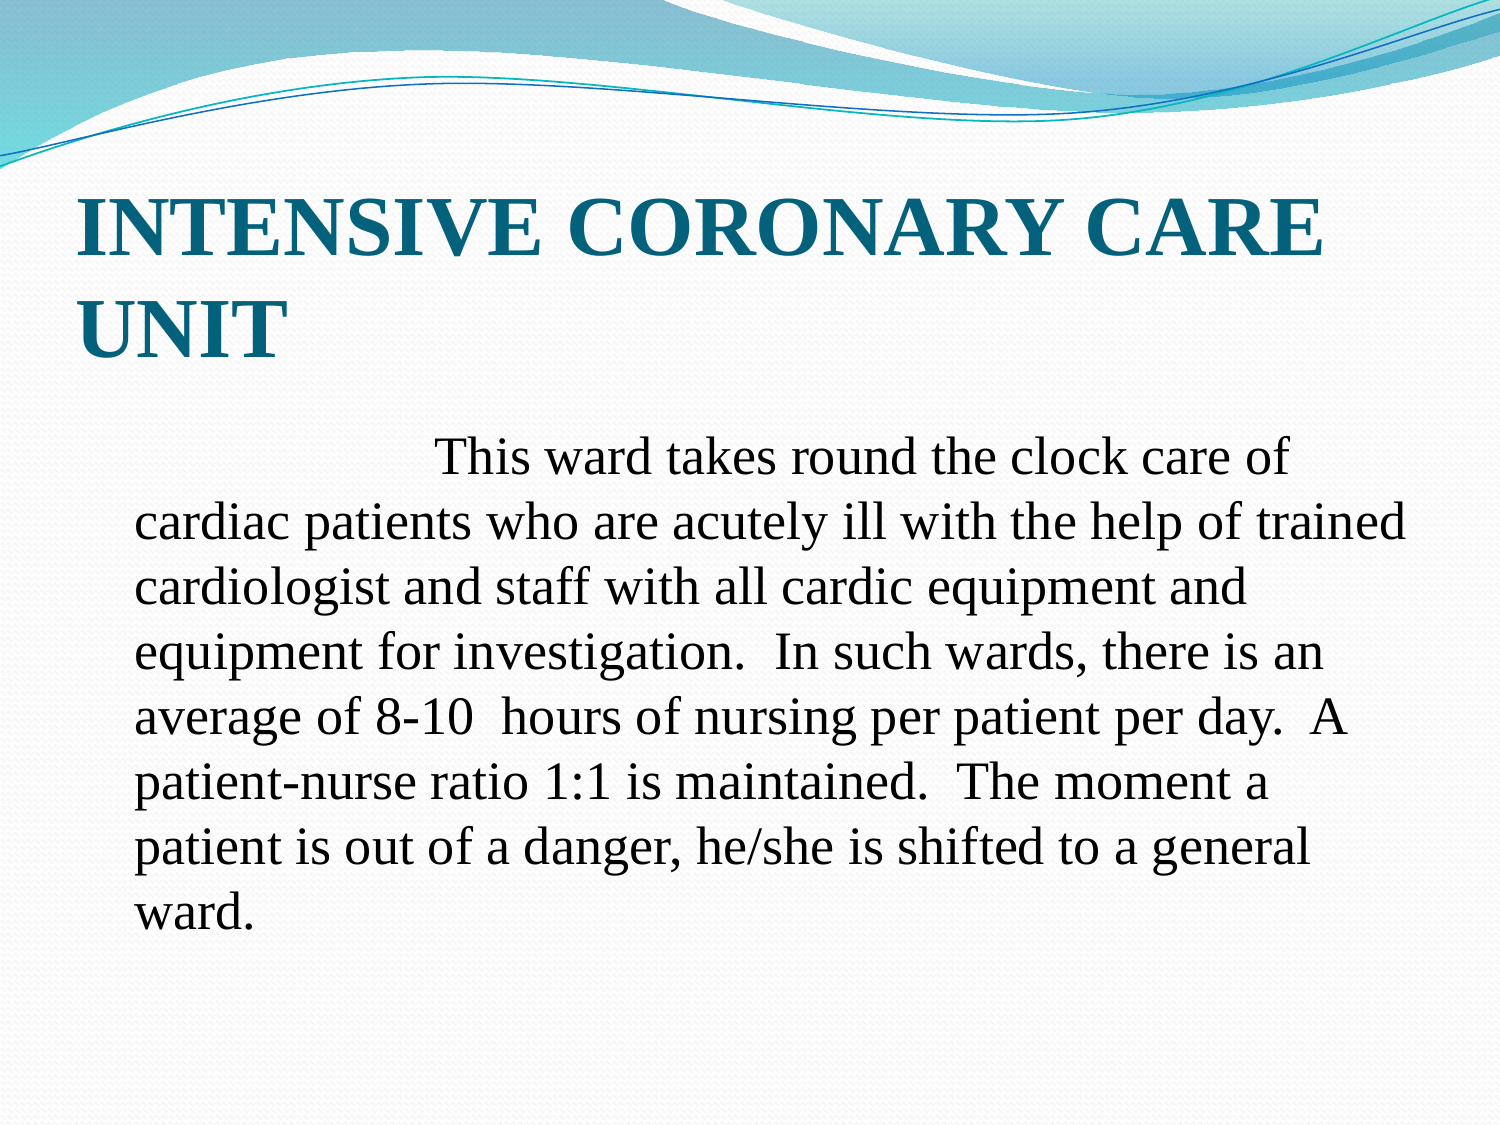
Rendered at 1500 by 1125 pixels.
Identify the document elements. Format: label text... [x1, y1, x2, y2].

title INTENSIVE CORONARY CARE UNIT [75, 162, 1425, 375]
list This ward takes round the clock care of cardiac patients who are acutely ill with the help of trained cardiologist and staff with all cardic equipment and equipment for investigation. In such wards, there is an average of 8-10 hours of nursing per patient per day. A patient-nurse ratio 1:1 is maintained. The moment a patient is out of a danger, he/she is shifted to a general ward. [75, 412, 1425, 1005]
